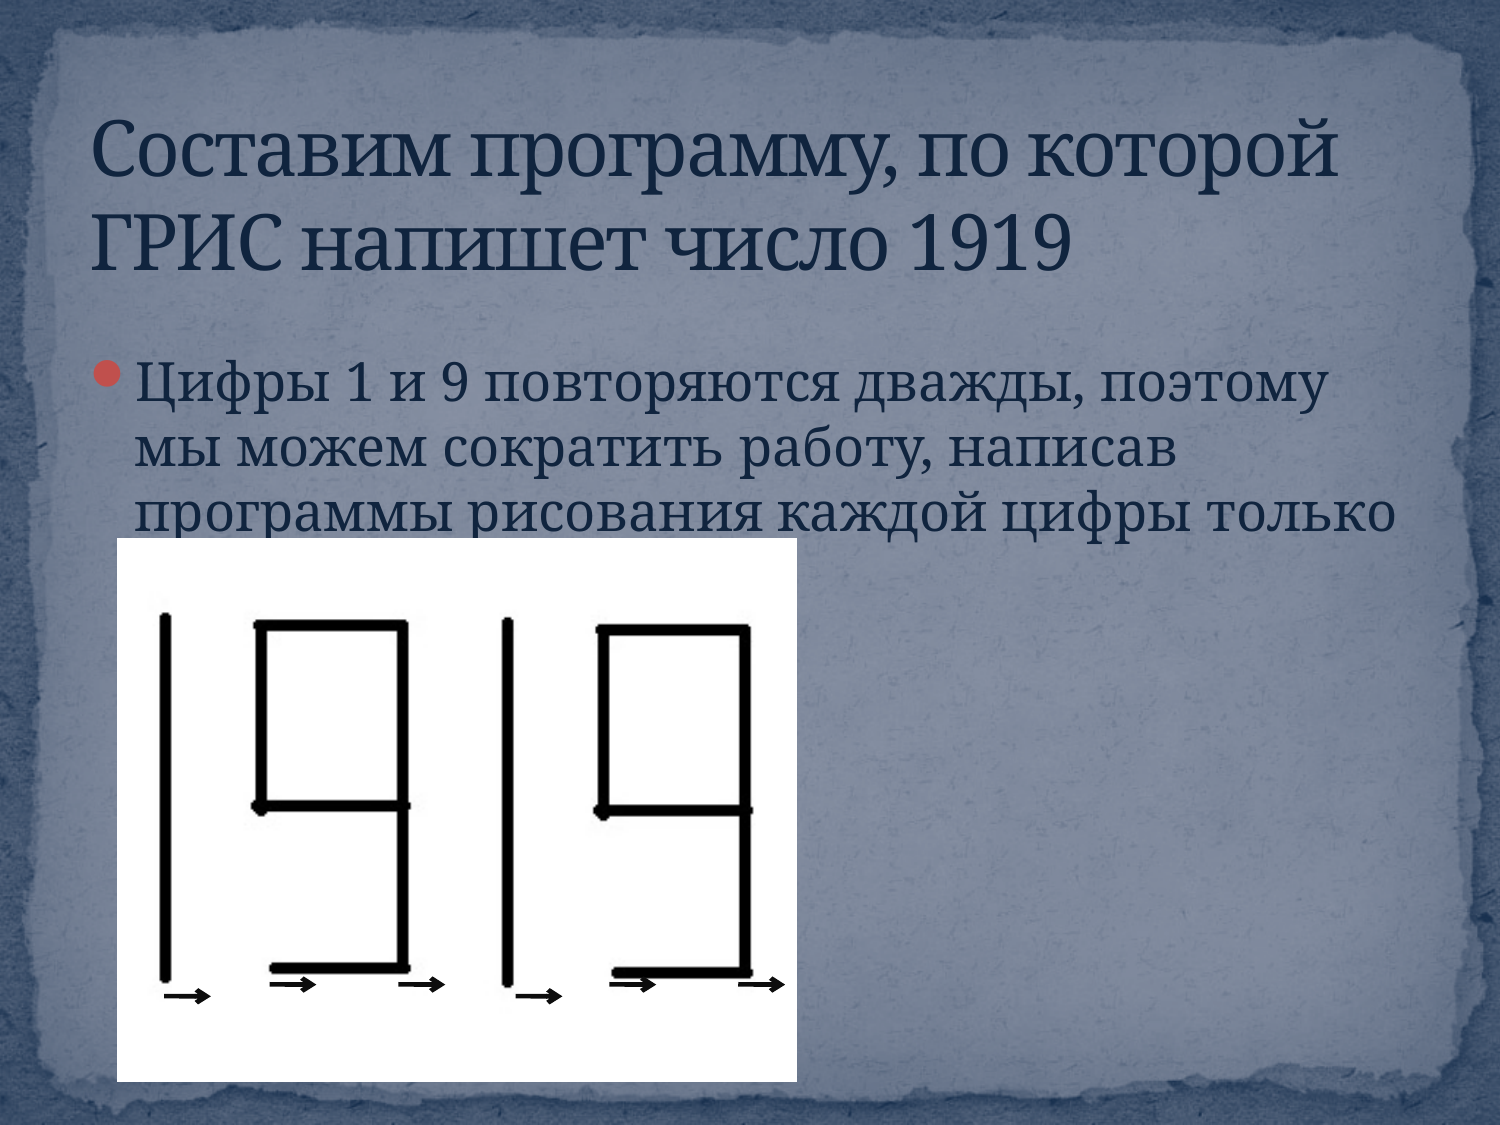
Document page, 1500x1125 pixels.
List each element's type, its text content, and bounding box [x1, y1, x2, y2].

list Цифры 1 и 9 повторяются дважды, поэтому мы можем сократить работу, написав программы рисования каждой цифры только один раз. [75, 339, 1425, 1000]
title Составим программу, по которой ГРИС напишет число 1919 [74, 24, 1425, 293]
picture [117, 538, 797, 1082]
